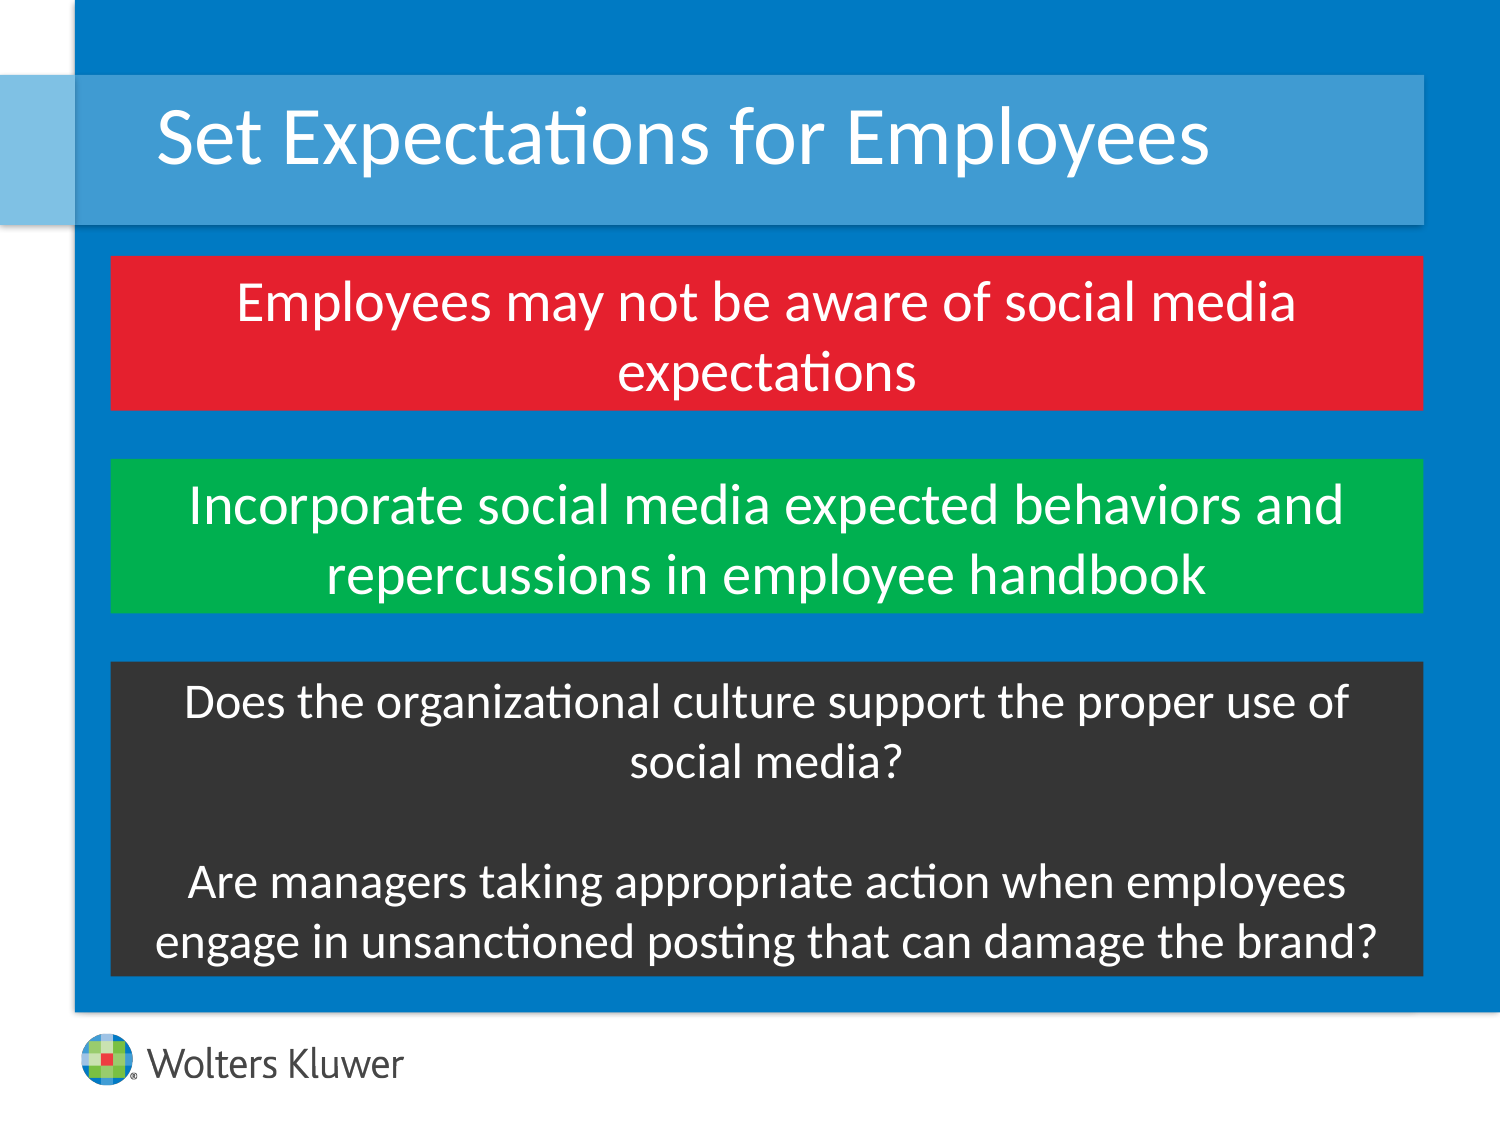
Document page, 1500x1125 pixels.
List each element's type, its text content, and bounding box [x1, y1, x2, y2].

text_box Incorporate social media expected behaviors and repercussions in employee handbook [110, 458, 1424, 614]
text_box Employees may not be aware of social media expectations [110, 255, 1424, 411]
picture [57, 1009, 428, 1110]
title Set Expectations for Employees [141, 37, 1393, 226]
text_box Does the organizational culture support the proper use of social media? Are managers taking appropriate action when employees engage in unsanctioned posting that can damage the brand? [110, 661, 1424, 977]
